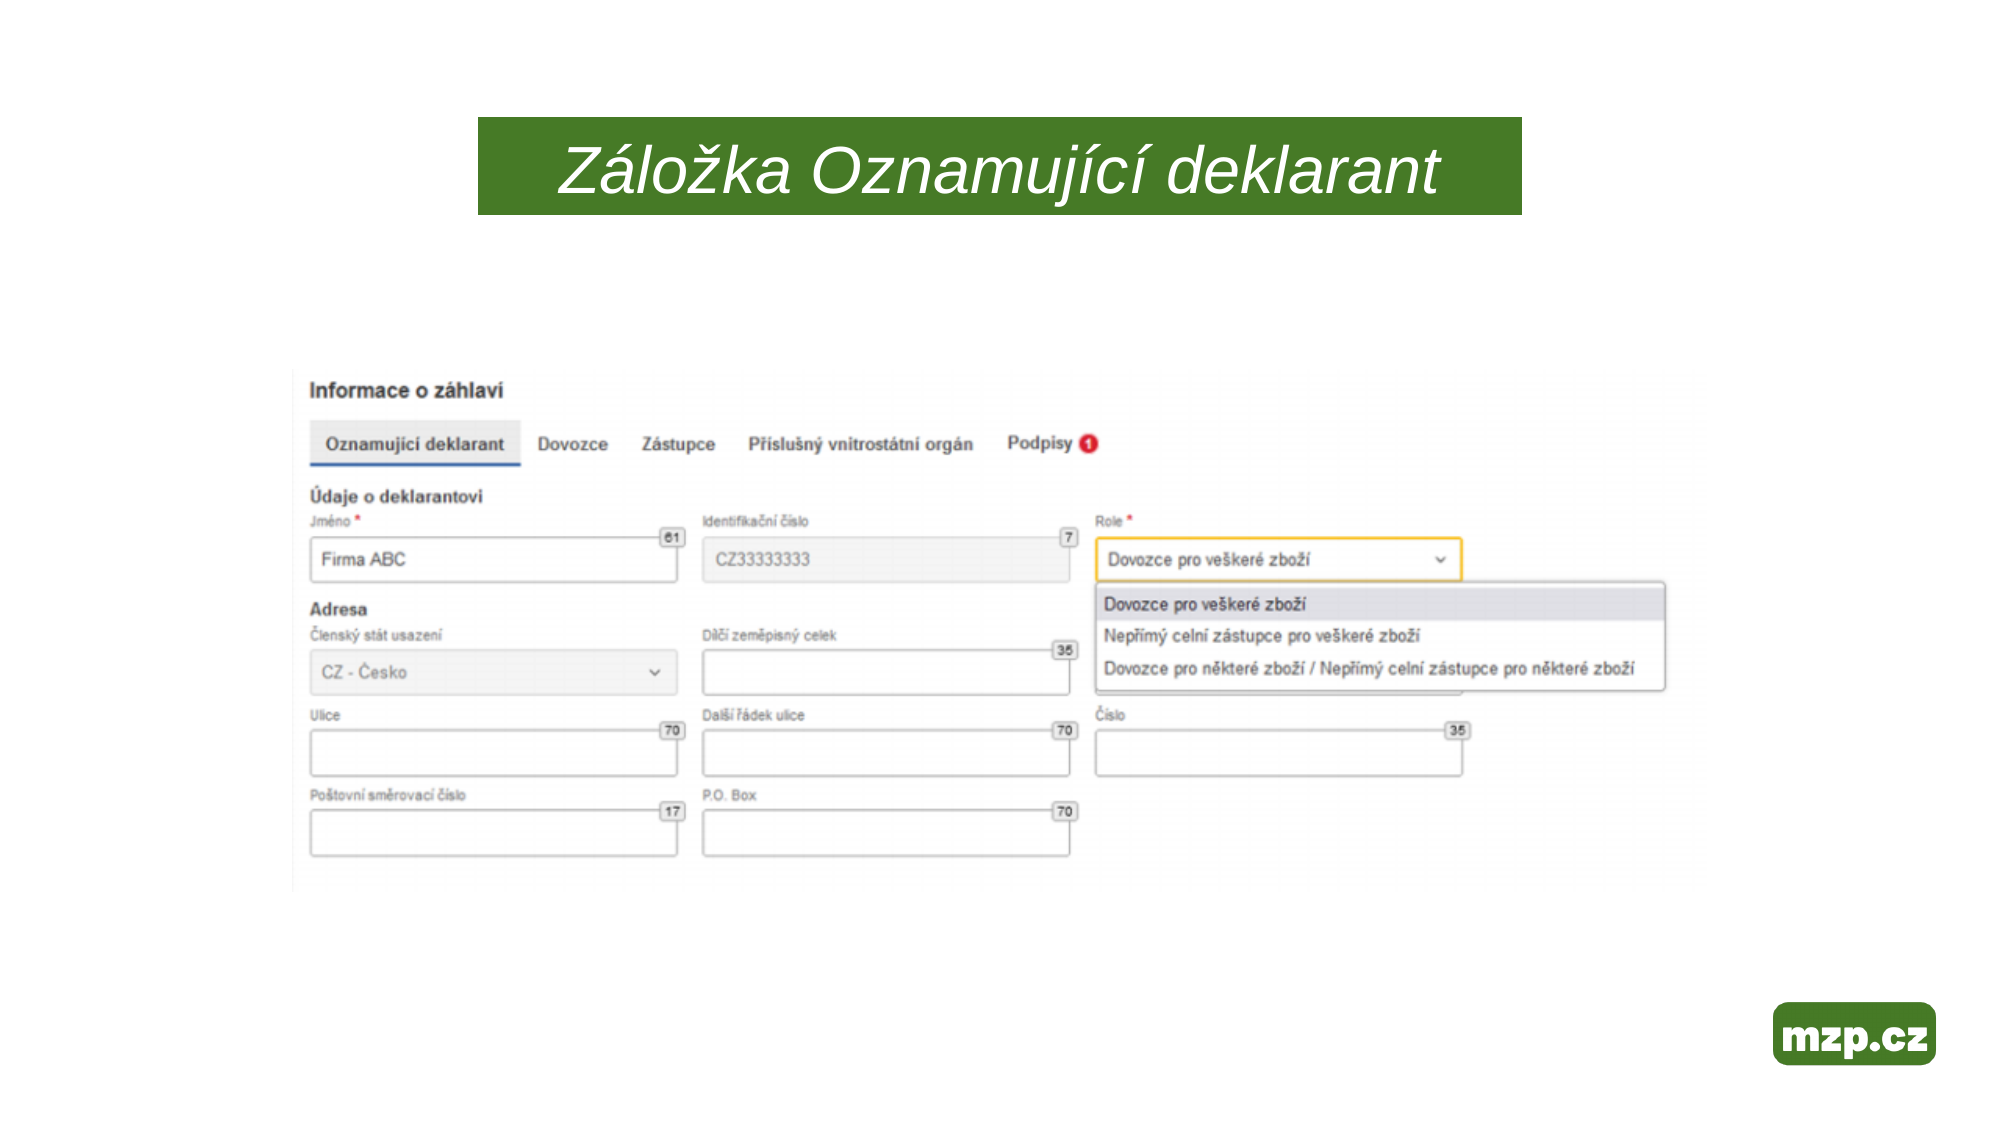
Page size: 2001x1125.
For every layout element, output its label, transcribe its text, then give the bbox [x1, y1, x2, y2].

title Záložka Oznamující deklarant [477, 116, 1523, 216]
picture [1742, 924, 1967, 1125]
picture [292, 369, 1707, 892]
